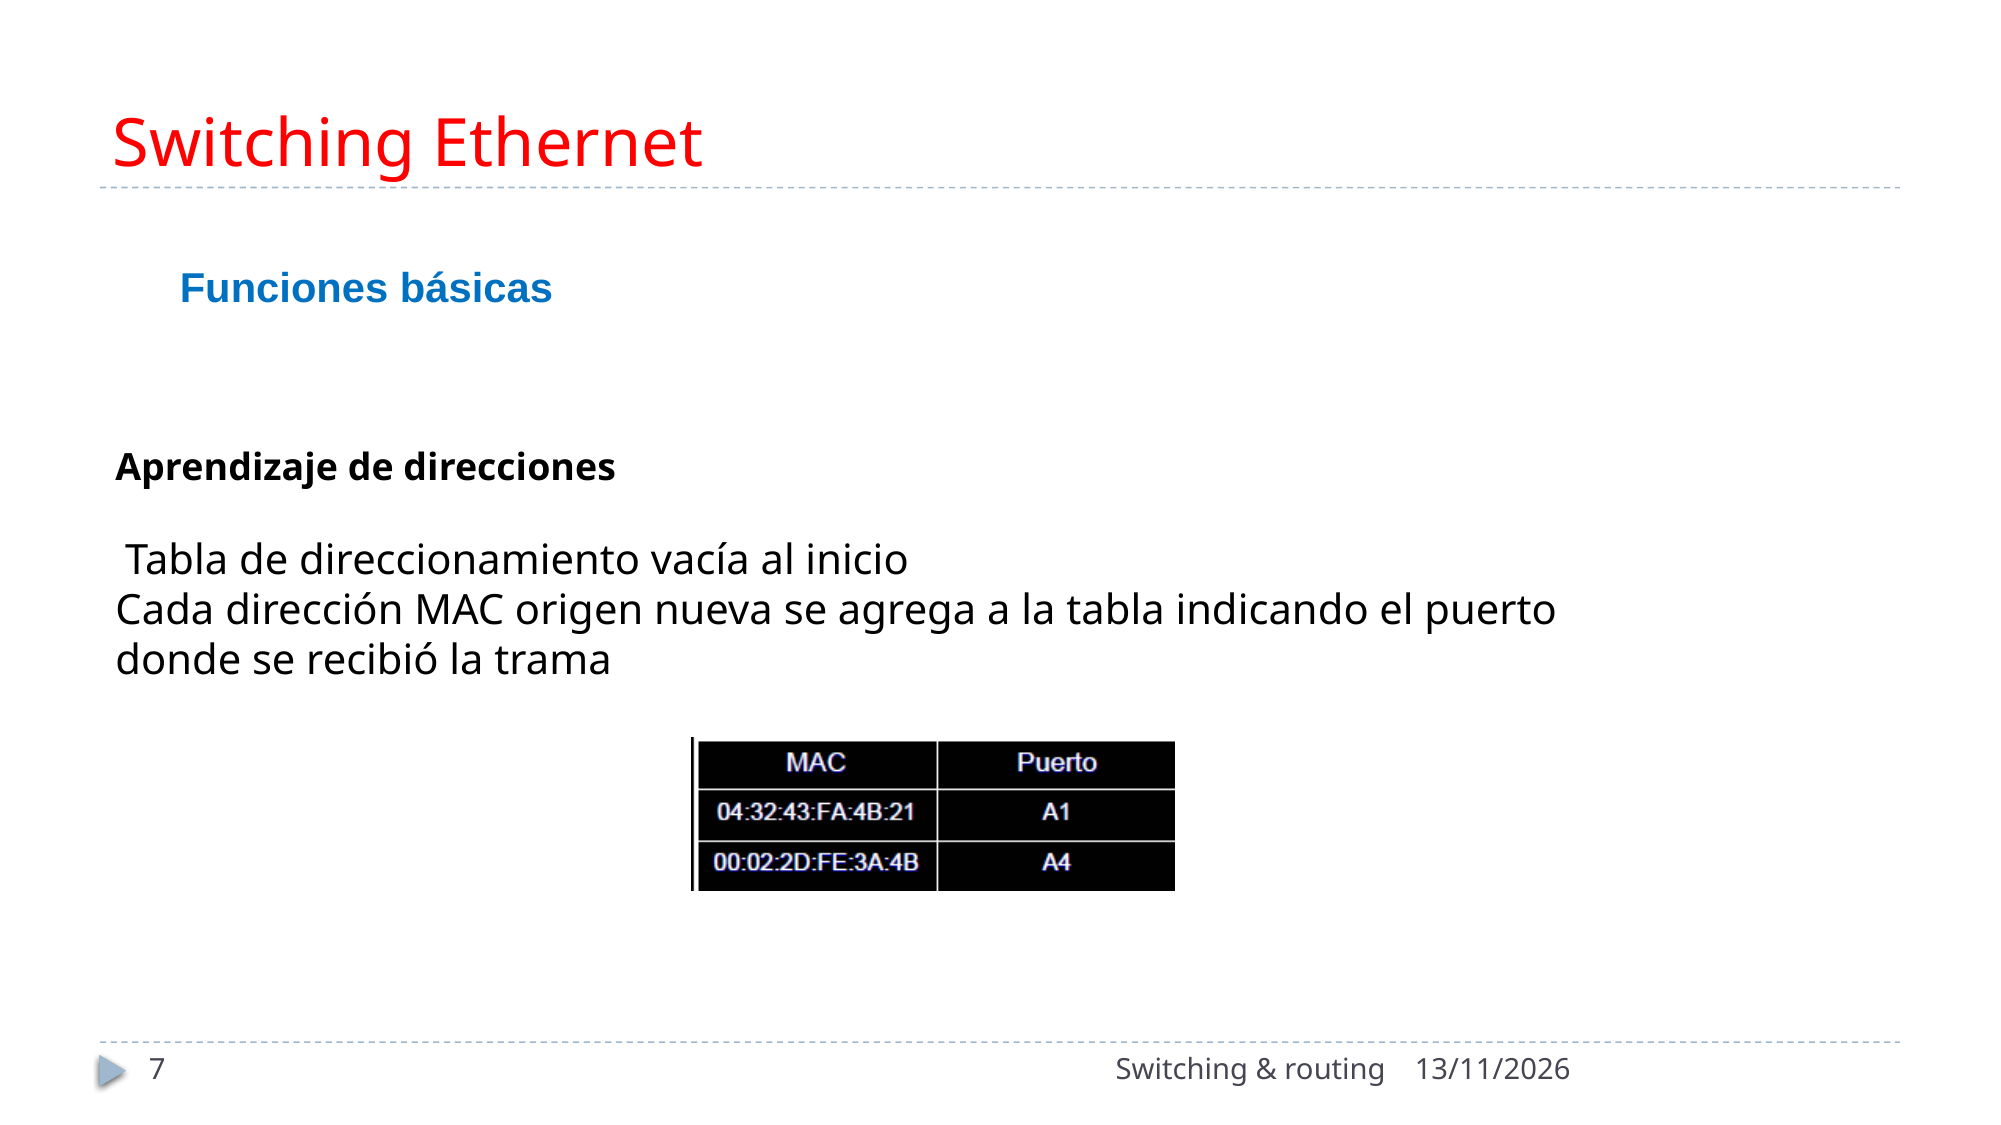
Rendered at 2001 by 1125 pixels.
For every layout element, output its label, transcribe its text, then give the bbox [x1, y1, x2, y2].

text_box Aprendizaje de direcciones Tabla de direccionamiento vacía al inicio Cada dirección MAC origen nueva se agrega a la tabla indicando el puerto donde se recibió la trama [100, 390, 1705, 691]
footer Switching & routing [634, 1042, 1401, 1103]
slide_number 7 [133, 1042, 568, 1103]
text_box Funciones básicas [165, 213, 1843, 529]
picture [690, 737, 1175, 892]
title Switching Ethernet [98, 0, 1915, 188]
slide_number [1401, 1042, 1901, 1103]
